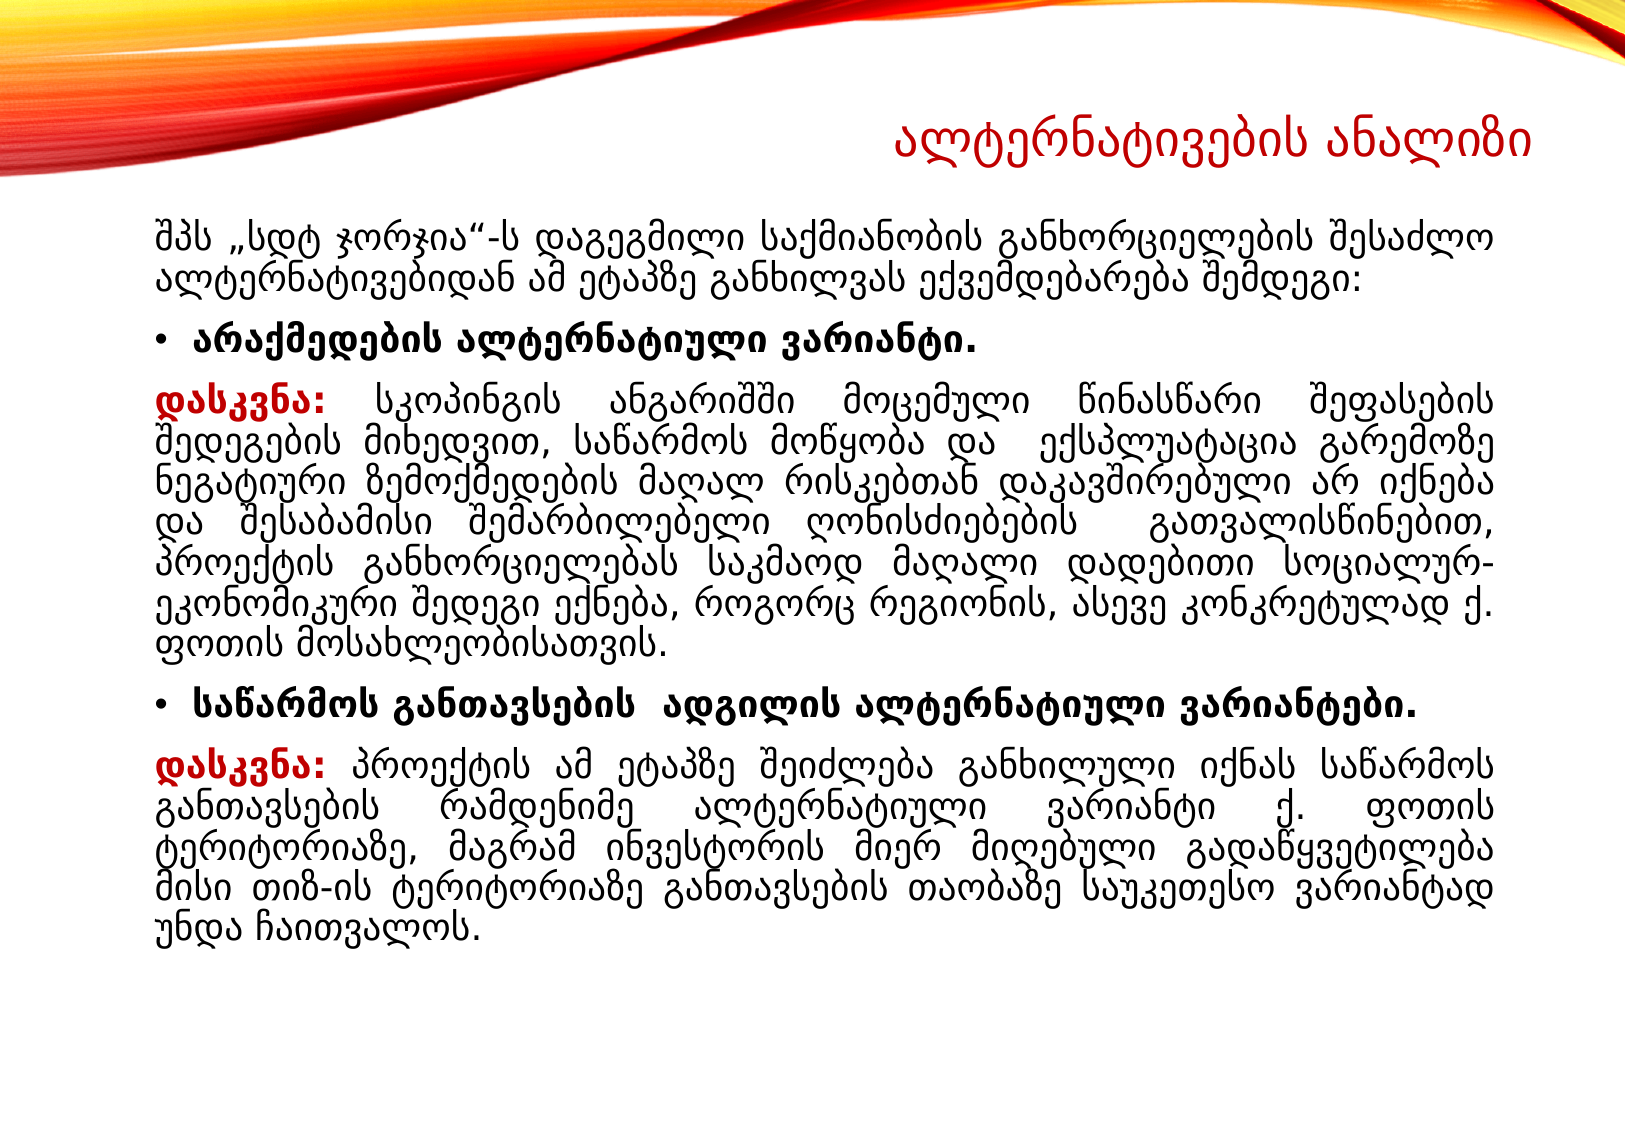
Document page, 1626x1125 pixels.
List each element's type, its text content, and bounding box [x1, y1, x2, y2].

picture [0, 0, 1625, 178]
title ალტერნატივების ანალიზი [213, 98, 1549, 183]
list შპს „სდტ ჯორჯია“-ს დაგეგმილი საქმიანობის განხორციელების შესაძლო ალტერნატივებიდან ამ ეტაპზე განხილვას ექვემდებარება შემდეგი: არაქმედების ალტერნატიული ვარიანტი. დასკვნა: სკოპინგის ანგარიშში მოცემული წინასწარი შეფასების შედეგების მიხედვით, საწარმოს მოწყობა და ექსპლუატაცია გარემოზე ნეგატიური ზემოქმედების მაღალ რისკებთან დაკავშირებული არ იქნება და შესაბამისი შემარბილებელი ღონისძიებების გათვალისწინებით, პროექტის განხორციელებას საკმაოდ მაღალი დადებითი სოციალურ-ეკონომიკური შედეგი ექნება, როგორც რეგიონის, ასევე კონკრეტულად ქ. ფოთის მოსახლეობისათვის. საწარმოს განთავსების ადგილის ალტერნატიული ვარიანტები. დასკვნა: პროექტის ამ ეტაპზე შეიძლება განხილული იქნას საწარმოს განთავსების რამდენიმე ალტერნატიული ვარიანტი ქ. ფოთის ტერიტორიაზე, მაგრამ ინვესტორის მიერ მიღებული გადაწყვეტილება მისი თიზ-ის ტერიტორიაზე განთავსების თაობაზე საუკეთესო ვარიანტად უნდა ჩაითვალოს. [139, 210, 1511, 966]
